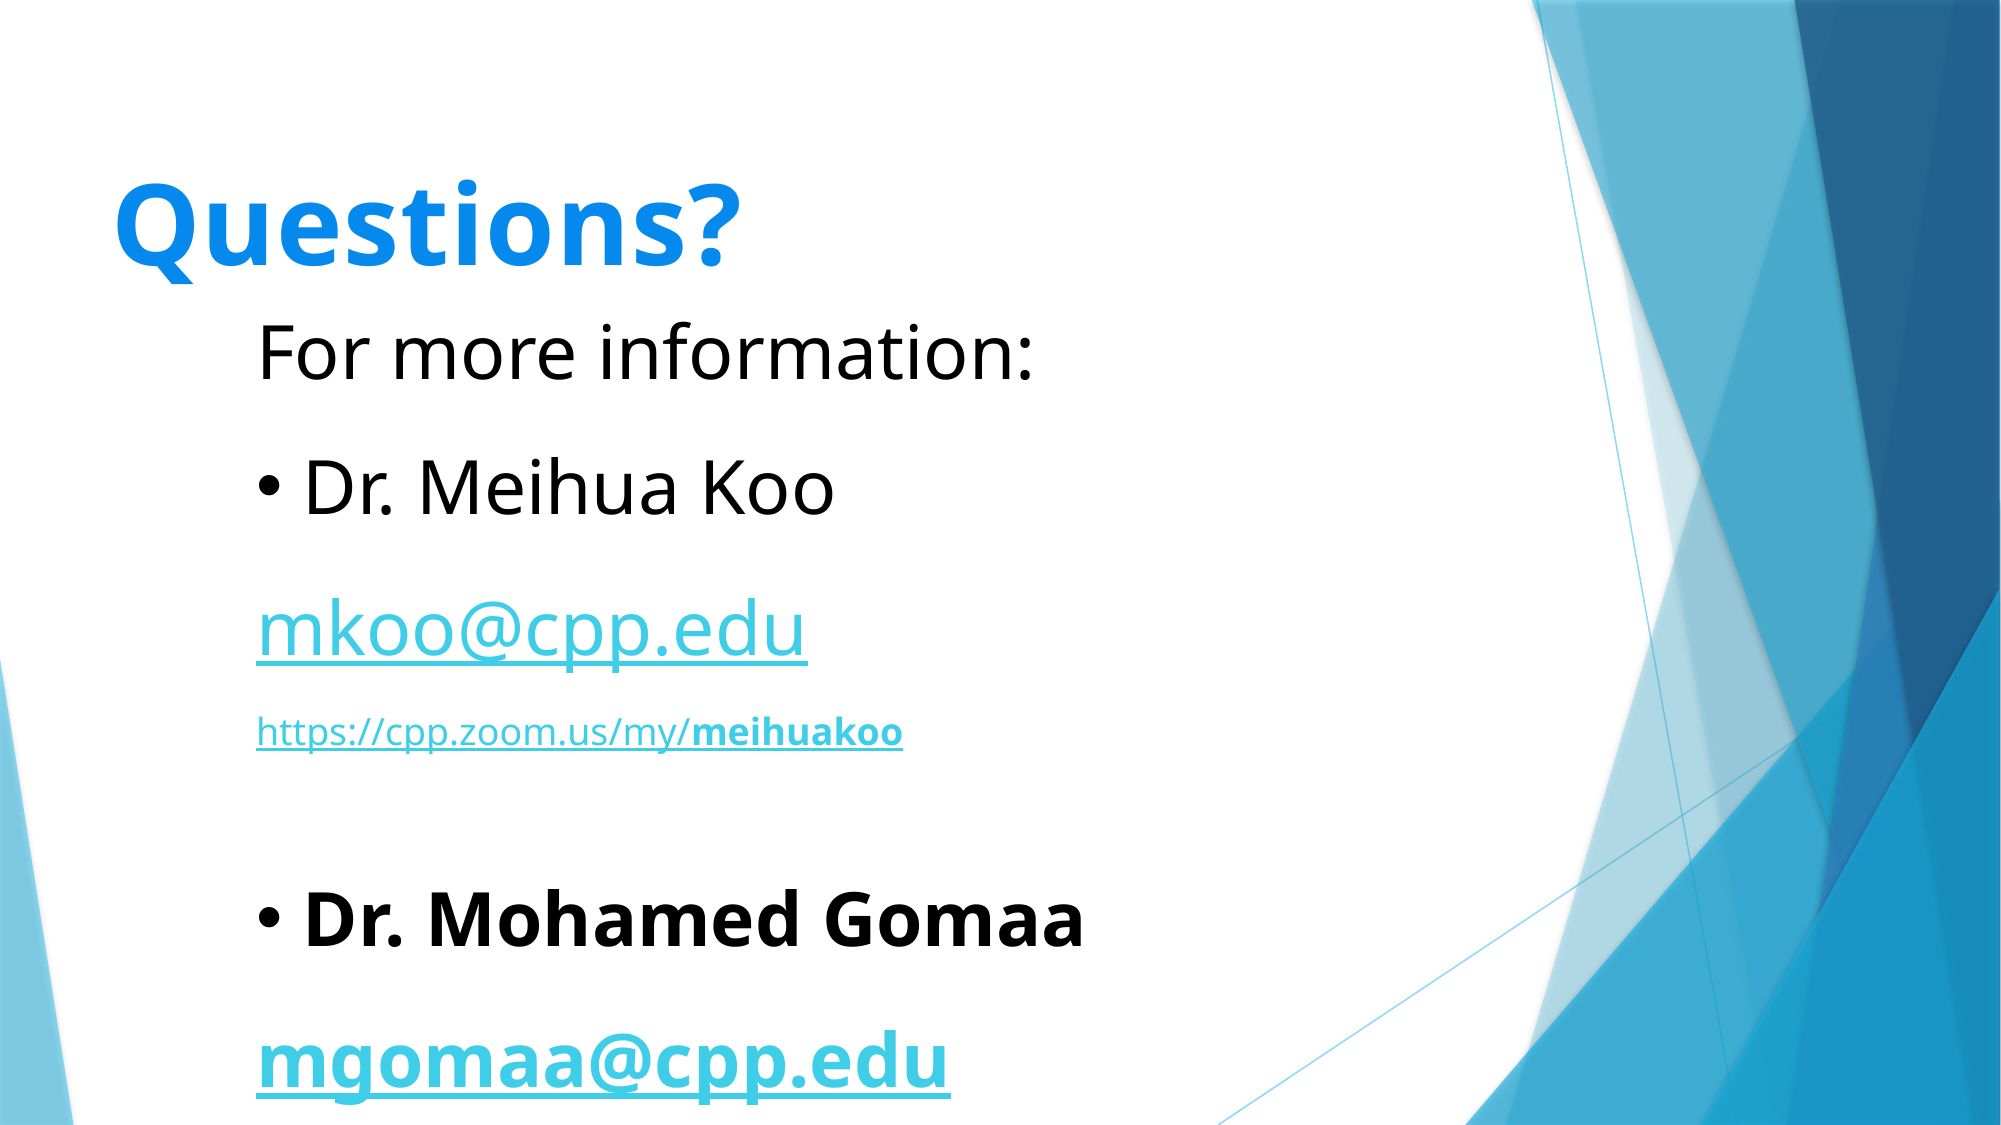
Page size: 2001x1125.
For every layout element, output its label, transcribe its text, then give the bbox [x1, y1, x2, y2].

text_box For more information: Dr. Meihua Koo mkoo@cpp.edu https://cpp.zoom.us/my/meihuakoo Dr. Mohamed Gomaa mgomaa@cpp.edu [241, 296, 1334, 1125]
text_box Questions? [96, 145, 759, 296]
